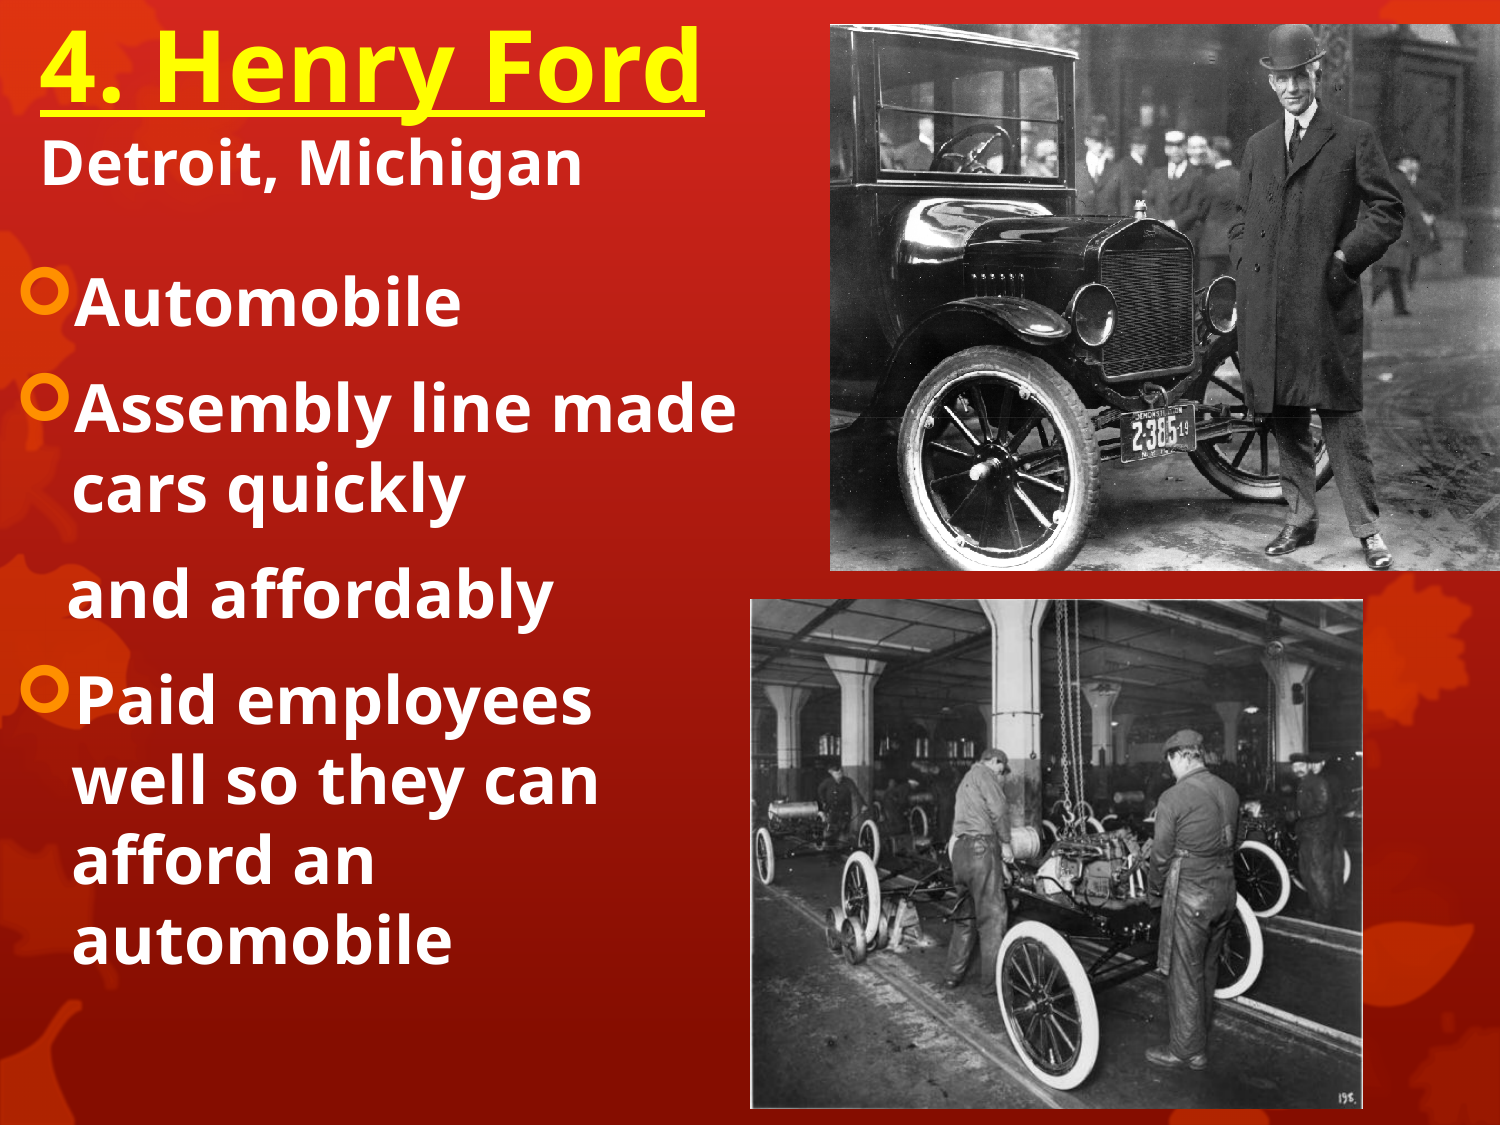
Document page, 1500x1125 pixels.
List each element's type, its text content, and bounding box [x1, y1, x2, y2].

list Automobile Assembly line made cars quickly and affordably Paid employees well so they can afford an automobile [0, 212, 763, 1025]
picture [749, 599, 1363, 1110]
picture [829, 24, 1500, 571]
title 4. Henry Ford Detroit, Michigan [24, 50, 824, 288]
